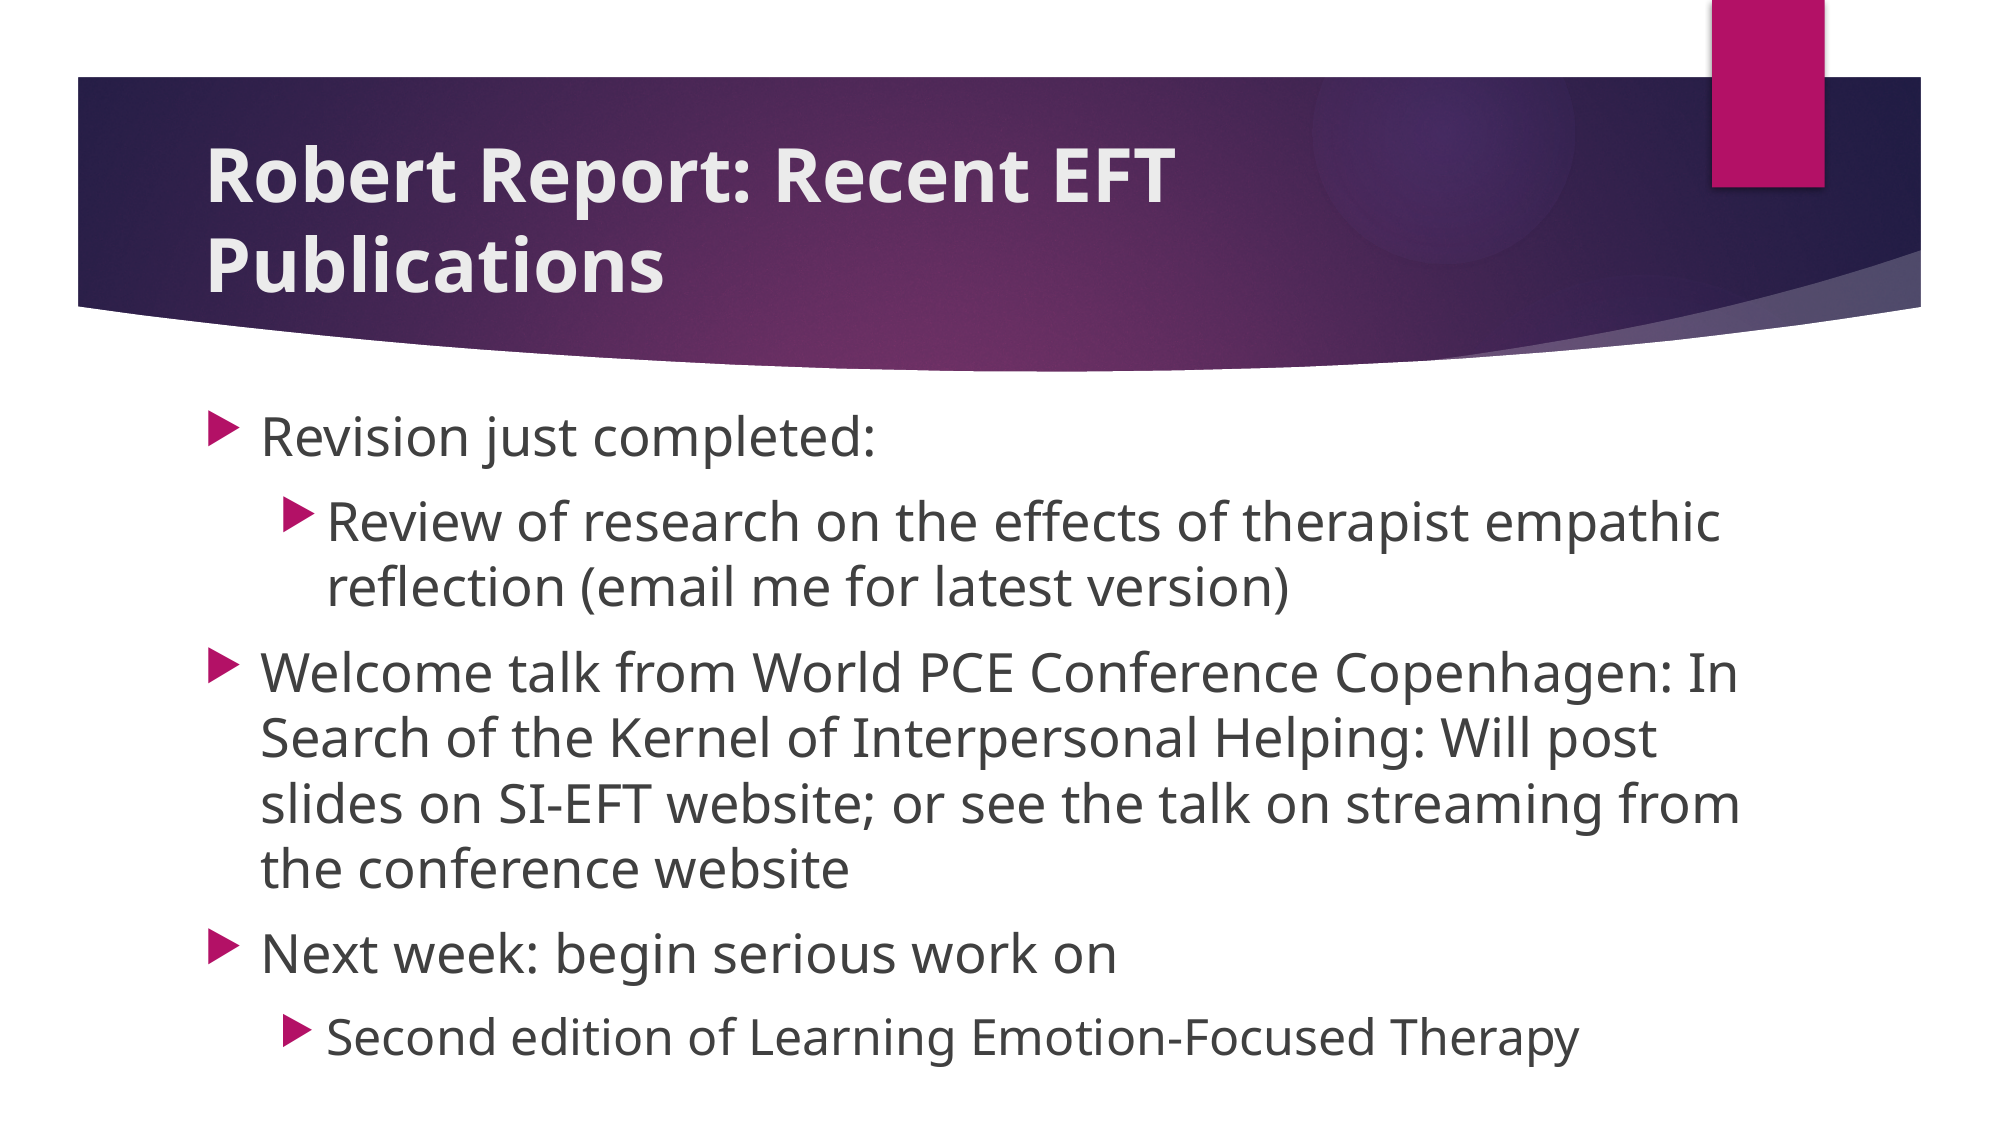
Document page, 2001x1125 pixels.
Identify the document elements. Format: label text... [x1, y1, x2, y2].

title Robert Report: Recent EFT Publications [189, 159, 1627, 276]
list Revision just completed: Review of research on the effects of therapist empathic reflection (email me for latest version) Welcome talk from World PCE Conference Copenhagen: In Search of the Kernel of Interpersonal Helping: Will post slides on SI-EFT website; or see the talk on streaming from the conference website Next week: begin serious work on Second edition of Learning Emotion-Focused Therapy [189, 394, 1764, 1125]
